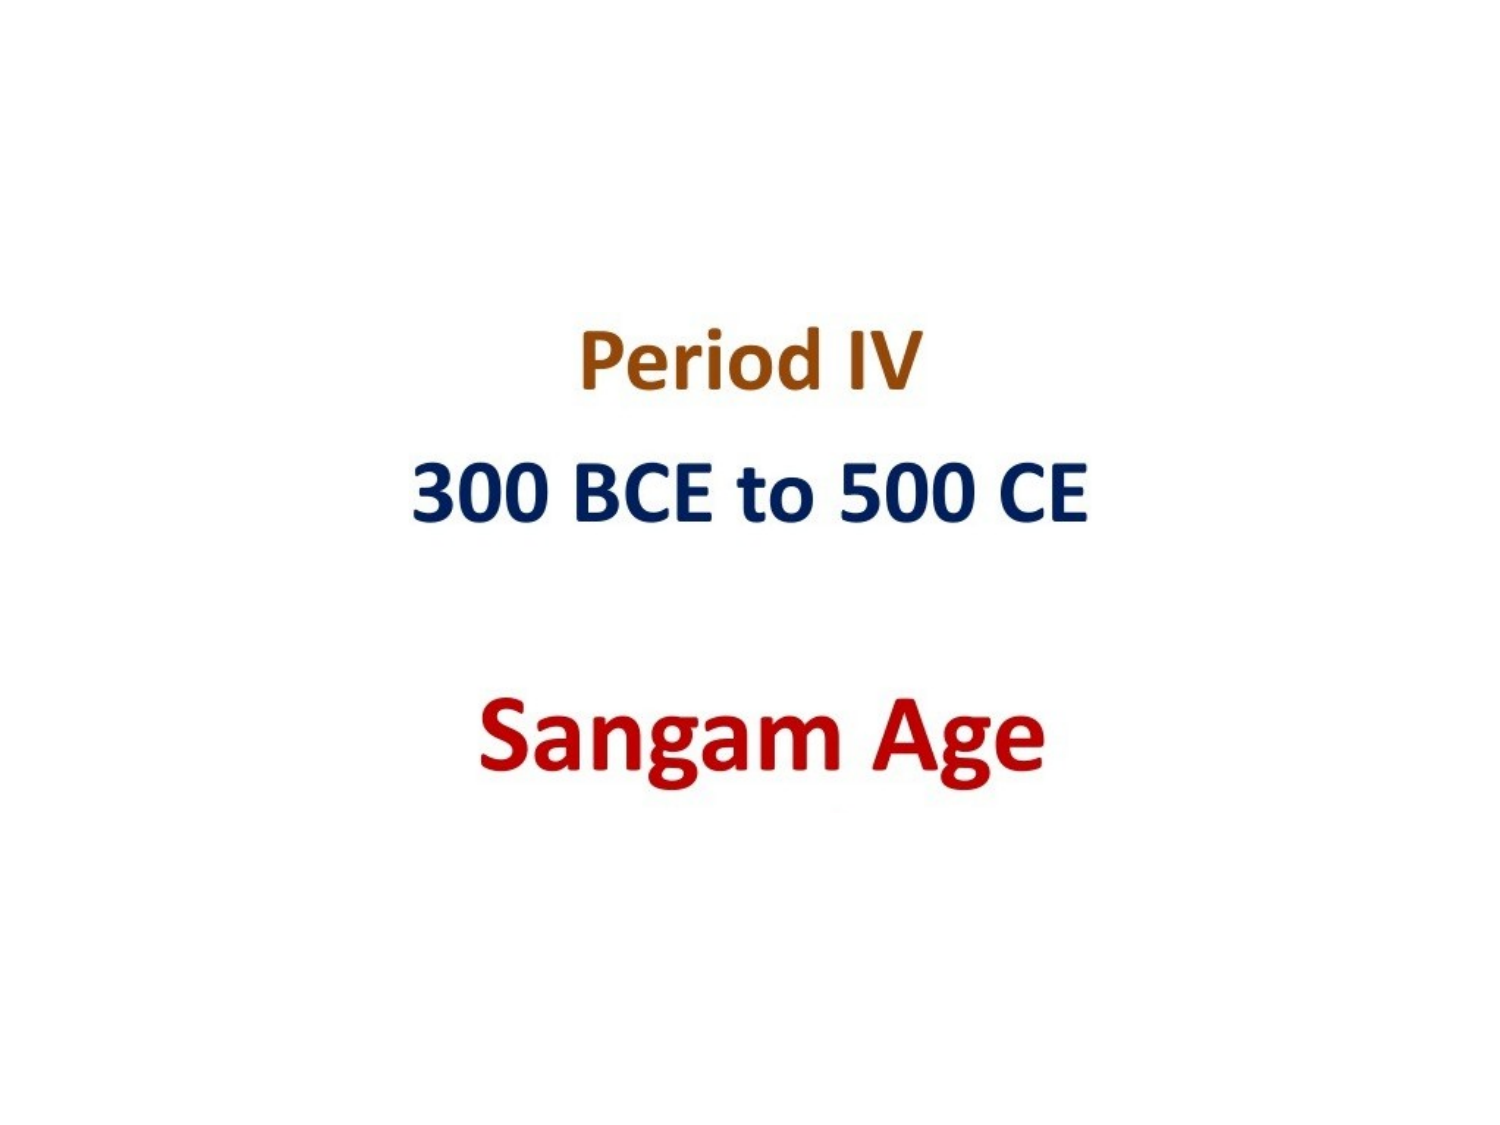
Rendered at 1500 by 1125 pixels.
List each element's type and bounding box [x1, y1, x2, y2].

picture [408, 312, 1092, 813]
